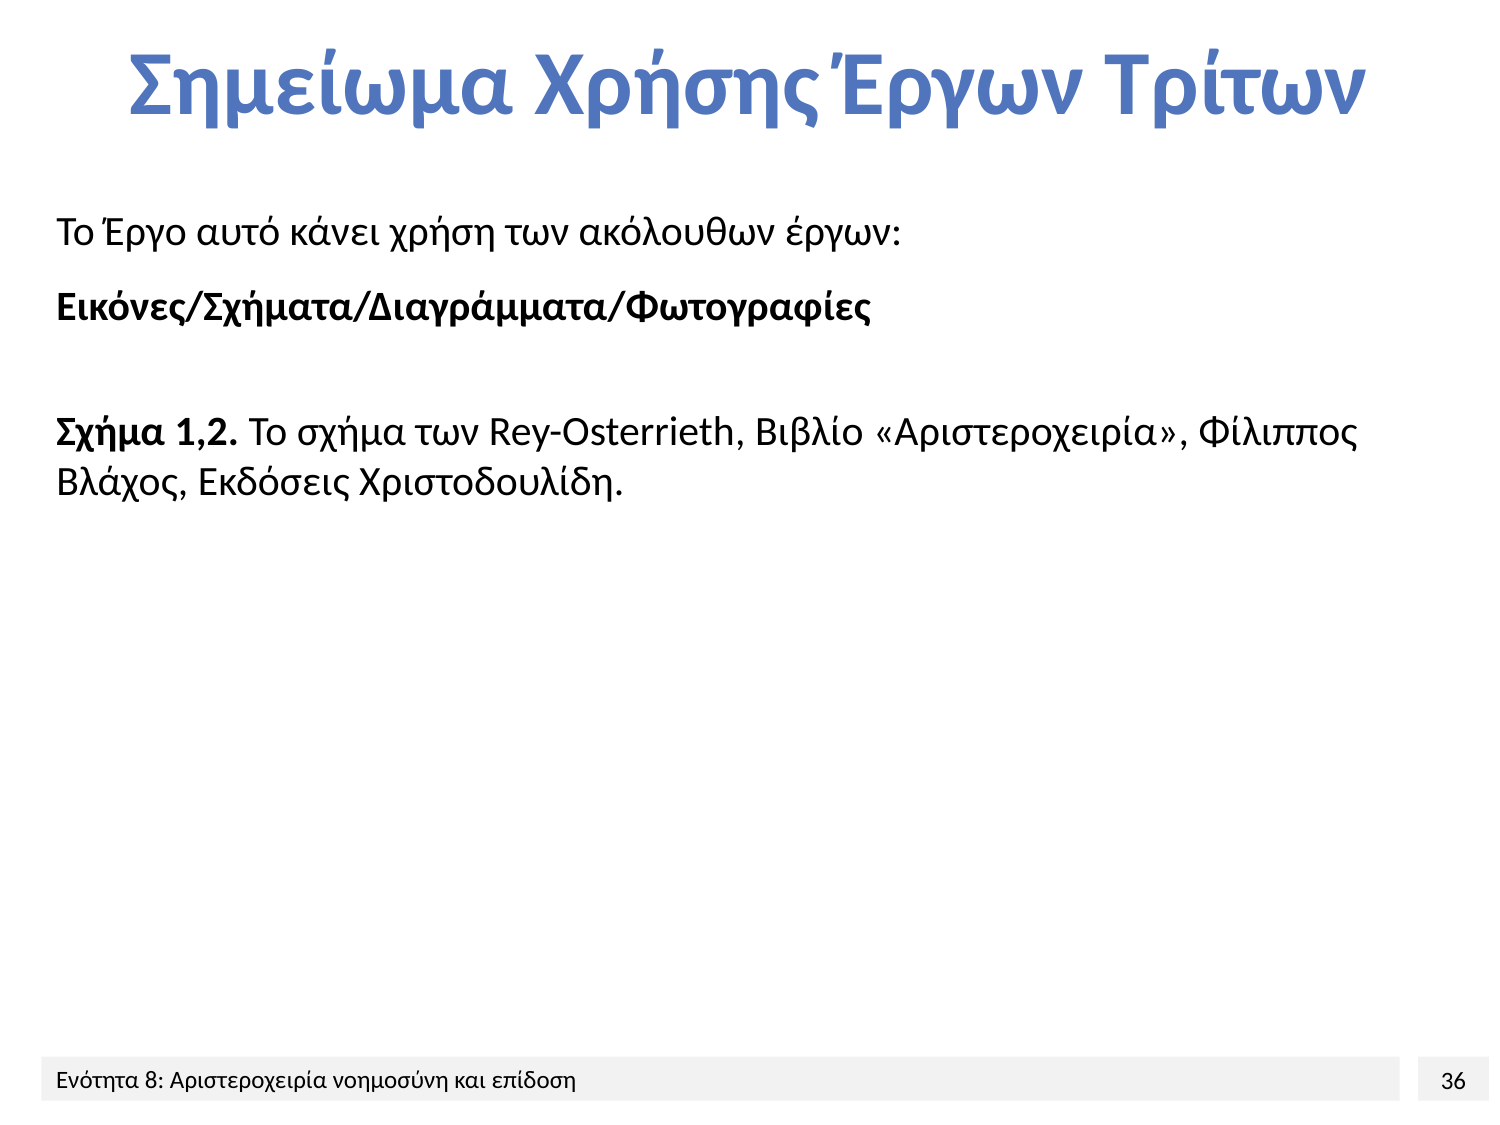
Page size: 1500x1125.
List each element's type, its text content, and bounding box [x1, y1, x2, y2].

title Σημείωμα Χρήσης Έργων Τρίτων [0, 0, 1500, 172]
list Το Έργο αυτό κάνει χρήση των ακόλουθων έργων: Εικόνες/Σχήματα/Διαγράμματα/Φωτογραφίες Σχήμα 1,2. Το σχήμα των Rey-Osterrieth, Βιβλίο «Αριστεροχειρία», Φίλιππος Βλάχος, Εκδόσεις Χριστοδουλίδη. [41, 196, 1483, 870]
